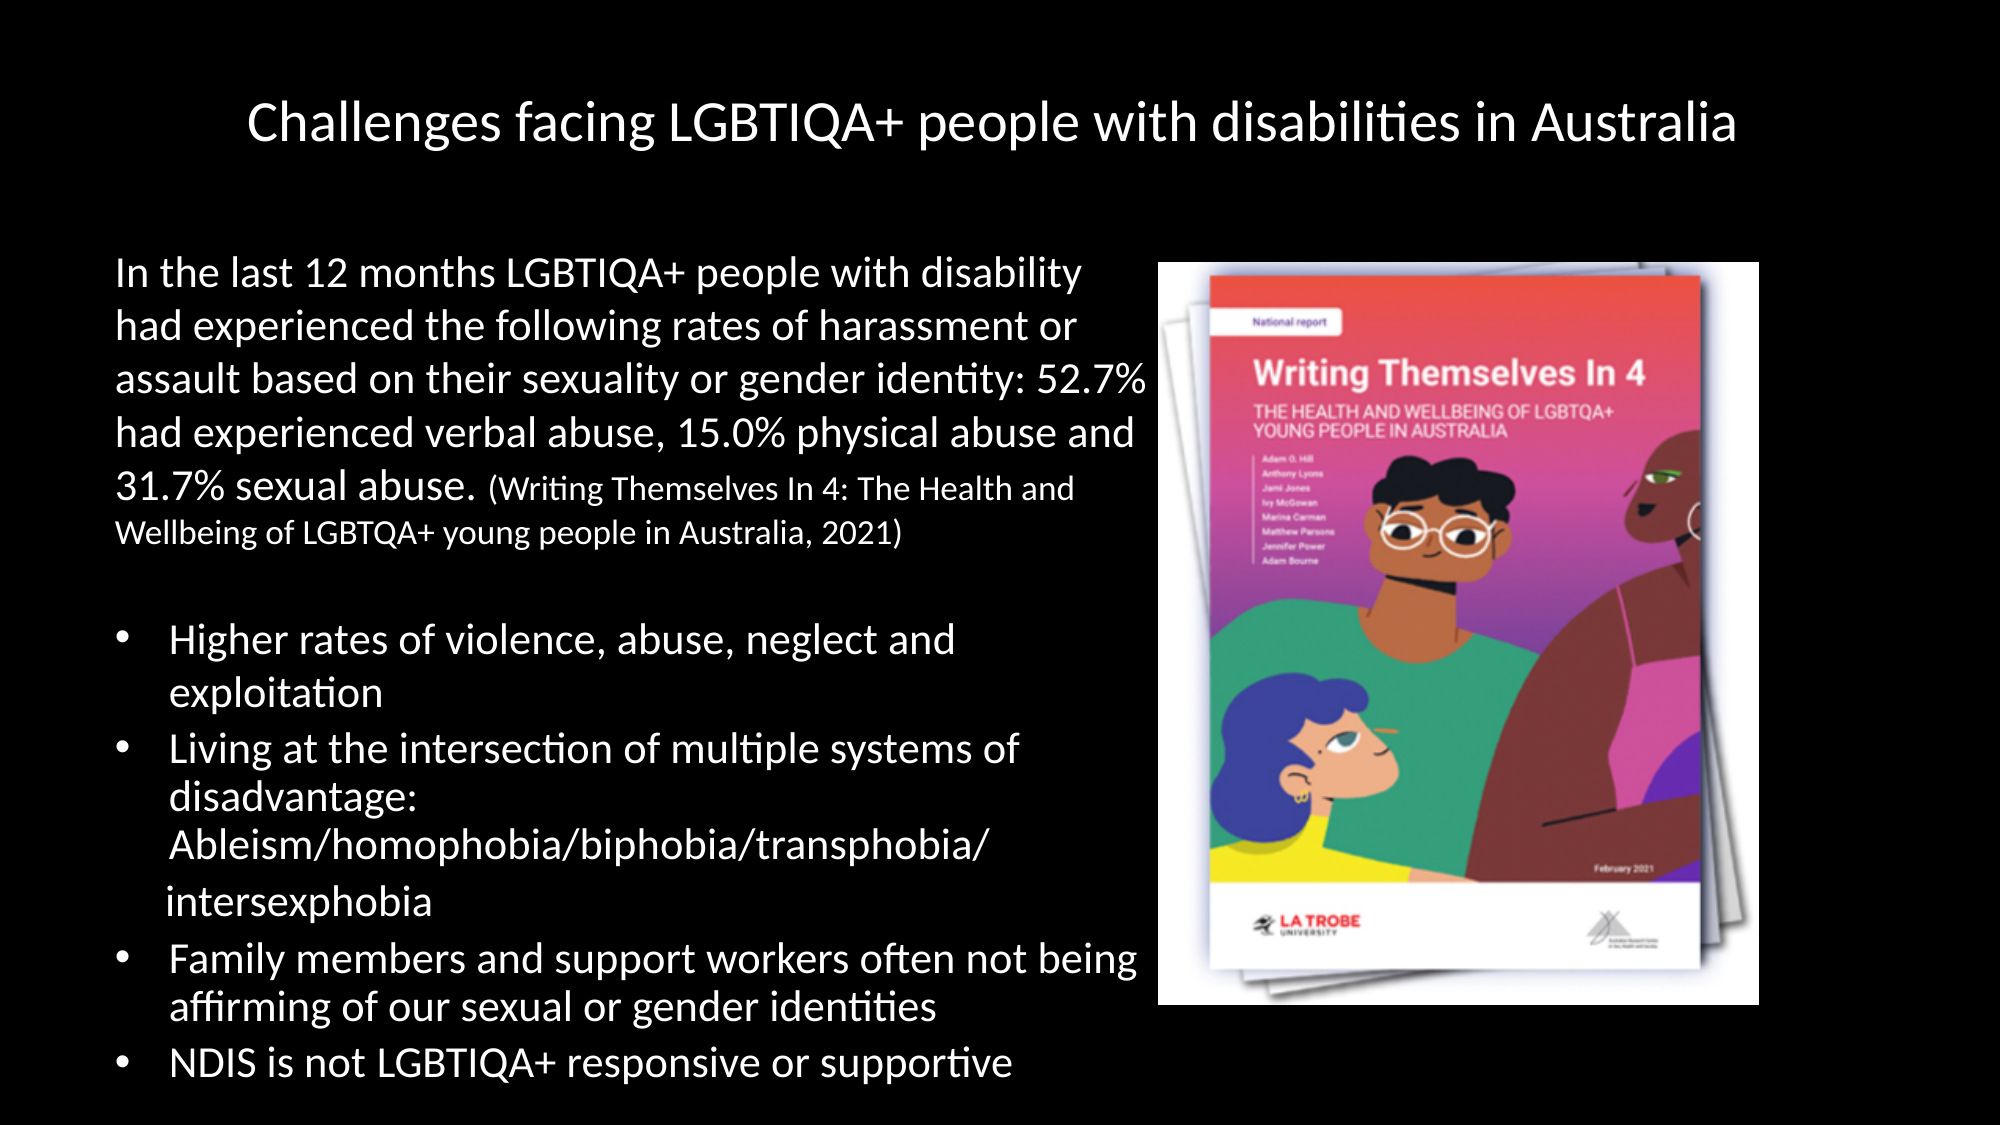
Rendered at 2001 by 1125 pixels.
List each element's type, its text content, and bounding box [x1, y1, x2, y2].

title Challenges facing LGBTIQA+ people with disabilities in Australia [99, 45, 1900, 233]
list In the last 12 months LGBTIQA+ people with disability had experienced the following rates of harassment or assault based on their sexuality or gender identity: 52.7% had experienced verbal abuse, 15.0% physical abuse and 31.7% sexual abuse. (Writing Themselves In 4: The Health and Wellbeing of LGBTQA+ young people in Australia, 2021) Higher rates of violence, abuse, neglect and exploitation Living at the intersection of multiple systems of disadvantage: Ableism/homophobia/biphobia/transphobia/ intersexphobia Family members and support workers often not being affirming of our sexual or gender identities NDIS is not LGBTIQA+ responsive or supportive [99, 193, 1175, 1100]
picture [1158, 262, 1759, 1006]
